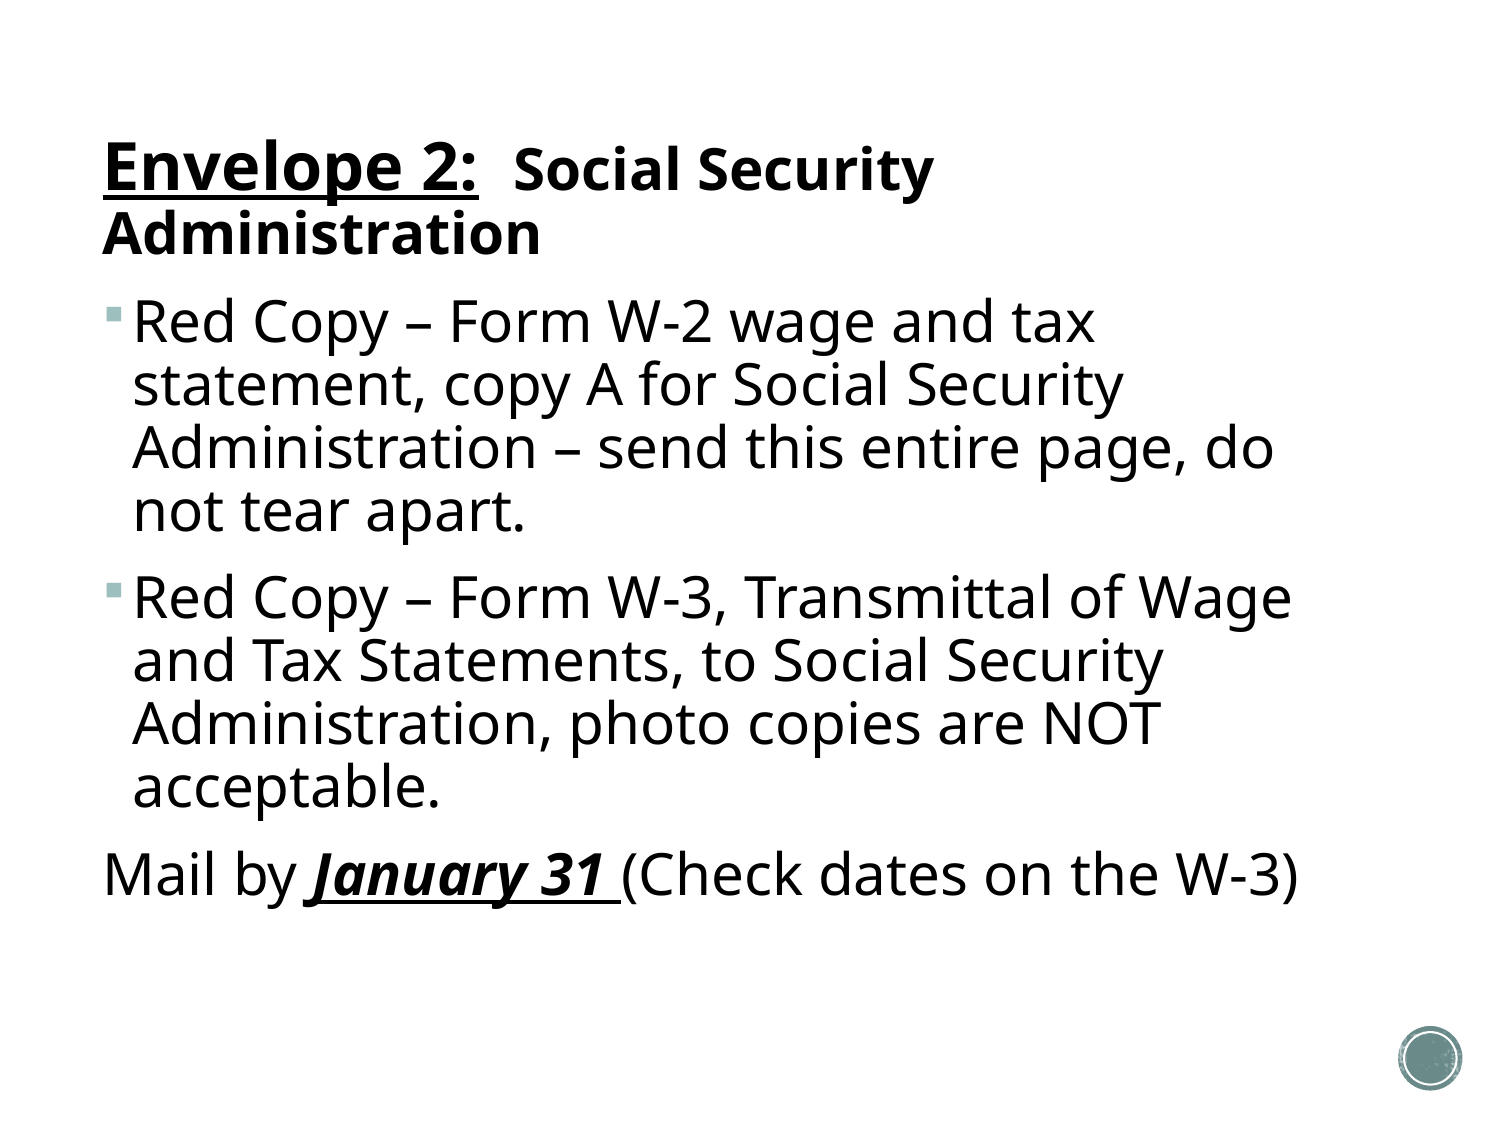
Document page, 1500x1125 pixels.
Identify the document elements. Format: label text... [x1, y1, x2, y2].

list Envelope 2: Social Security Administration Red Copy – Form W-2 wage and tax statement, copy A for Social Security Administration – send this entire page, do not tear apart. Red Copy – Form W-3, Transmittal of Wage and Tax Statements, to Social Security Administration, photo copies are NOT acceptable. Mail by January 31 (Check dates on the W-3) [87, 125, 1350, 1063]
